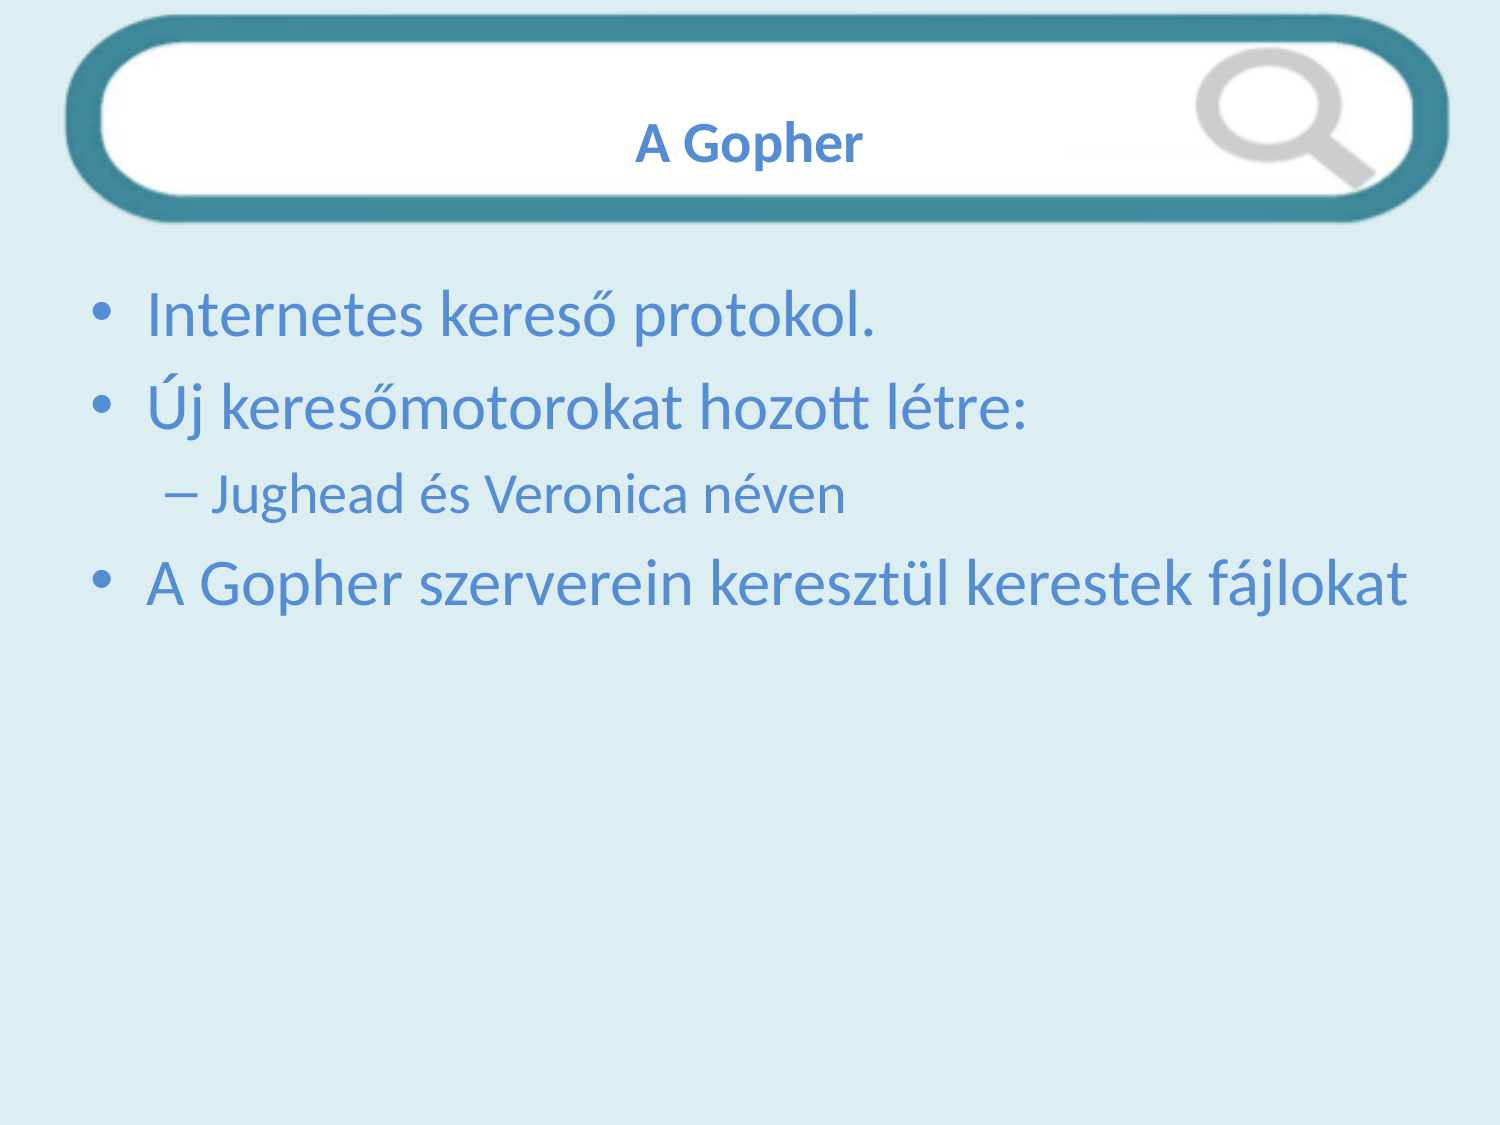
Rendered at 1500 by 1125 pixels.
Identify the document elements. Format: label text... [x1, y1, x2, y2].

picture [0, 0, 1500, 1125]
title A Gopher [75, 45, 1425, 233]
list Internetes kereső protokol. Új keresőmotorokat hozott létre: Jughead és Veronica néven A Gopher szerverein keresztül kerestek fájlokat [75, 262, 1425, 1005]
